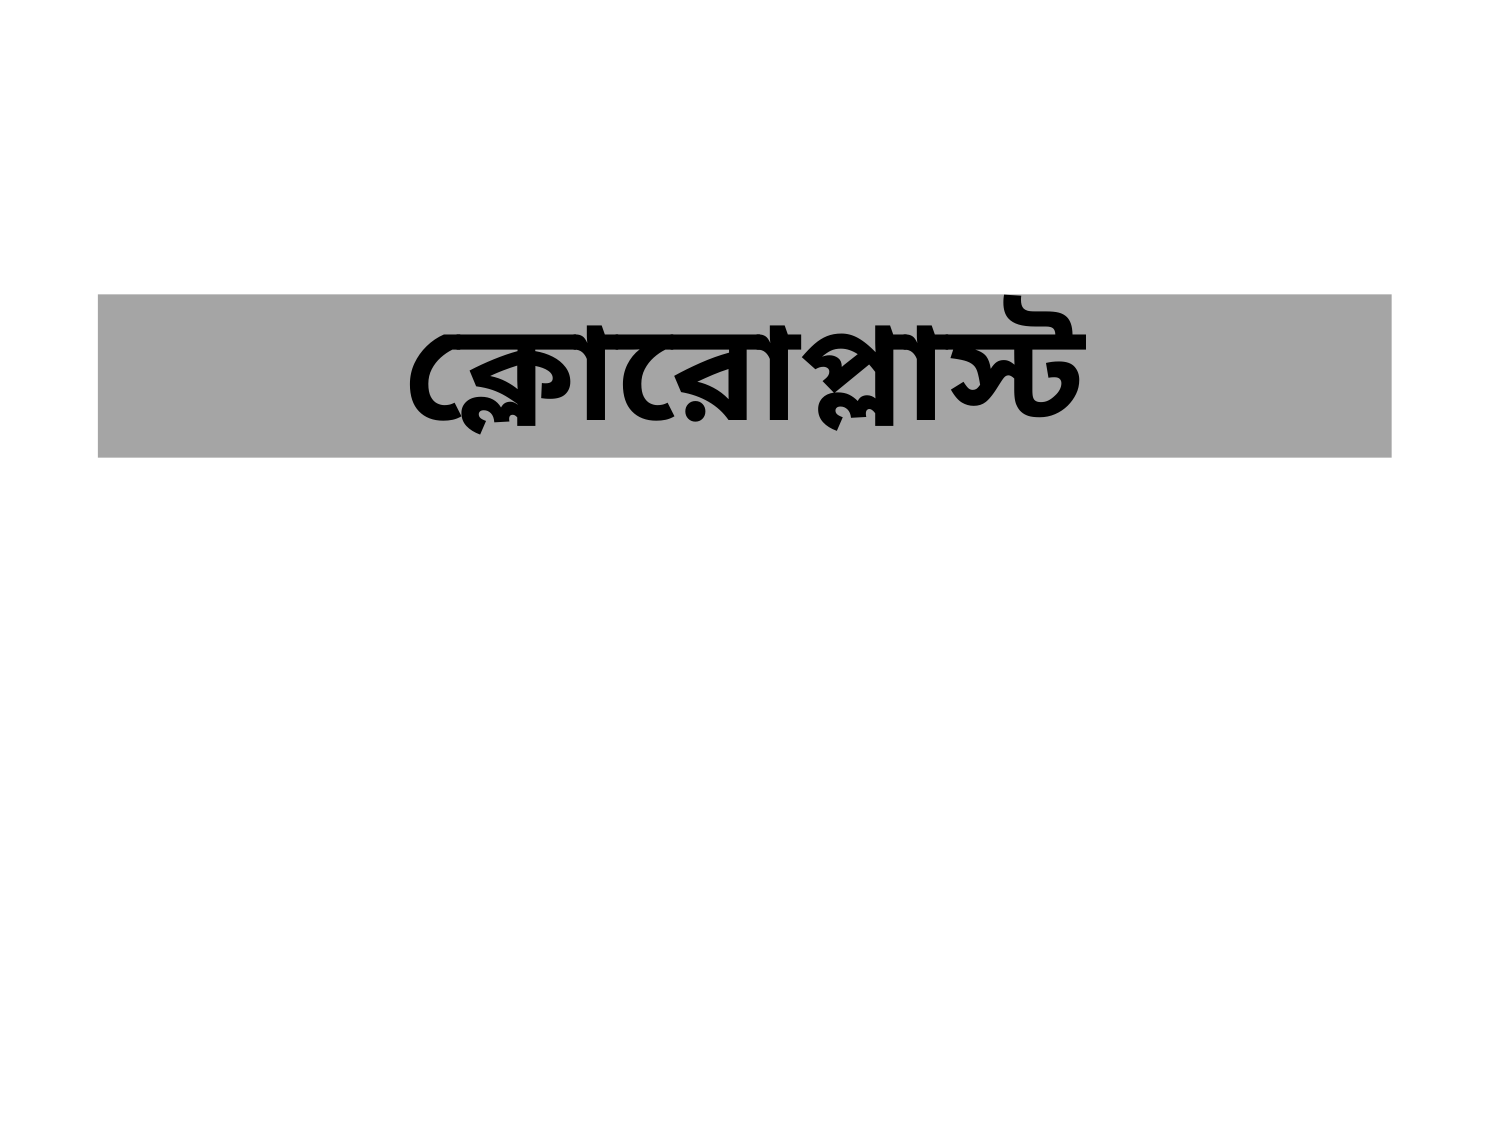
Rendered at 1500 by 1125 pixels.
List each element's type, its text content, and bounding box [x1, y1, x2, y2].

title ক্লোরোপ্লাস্ট [97, 294, 1392, 458]
